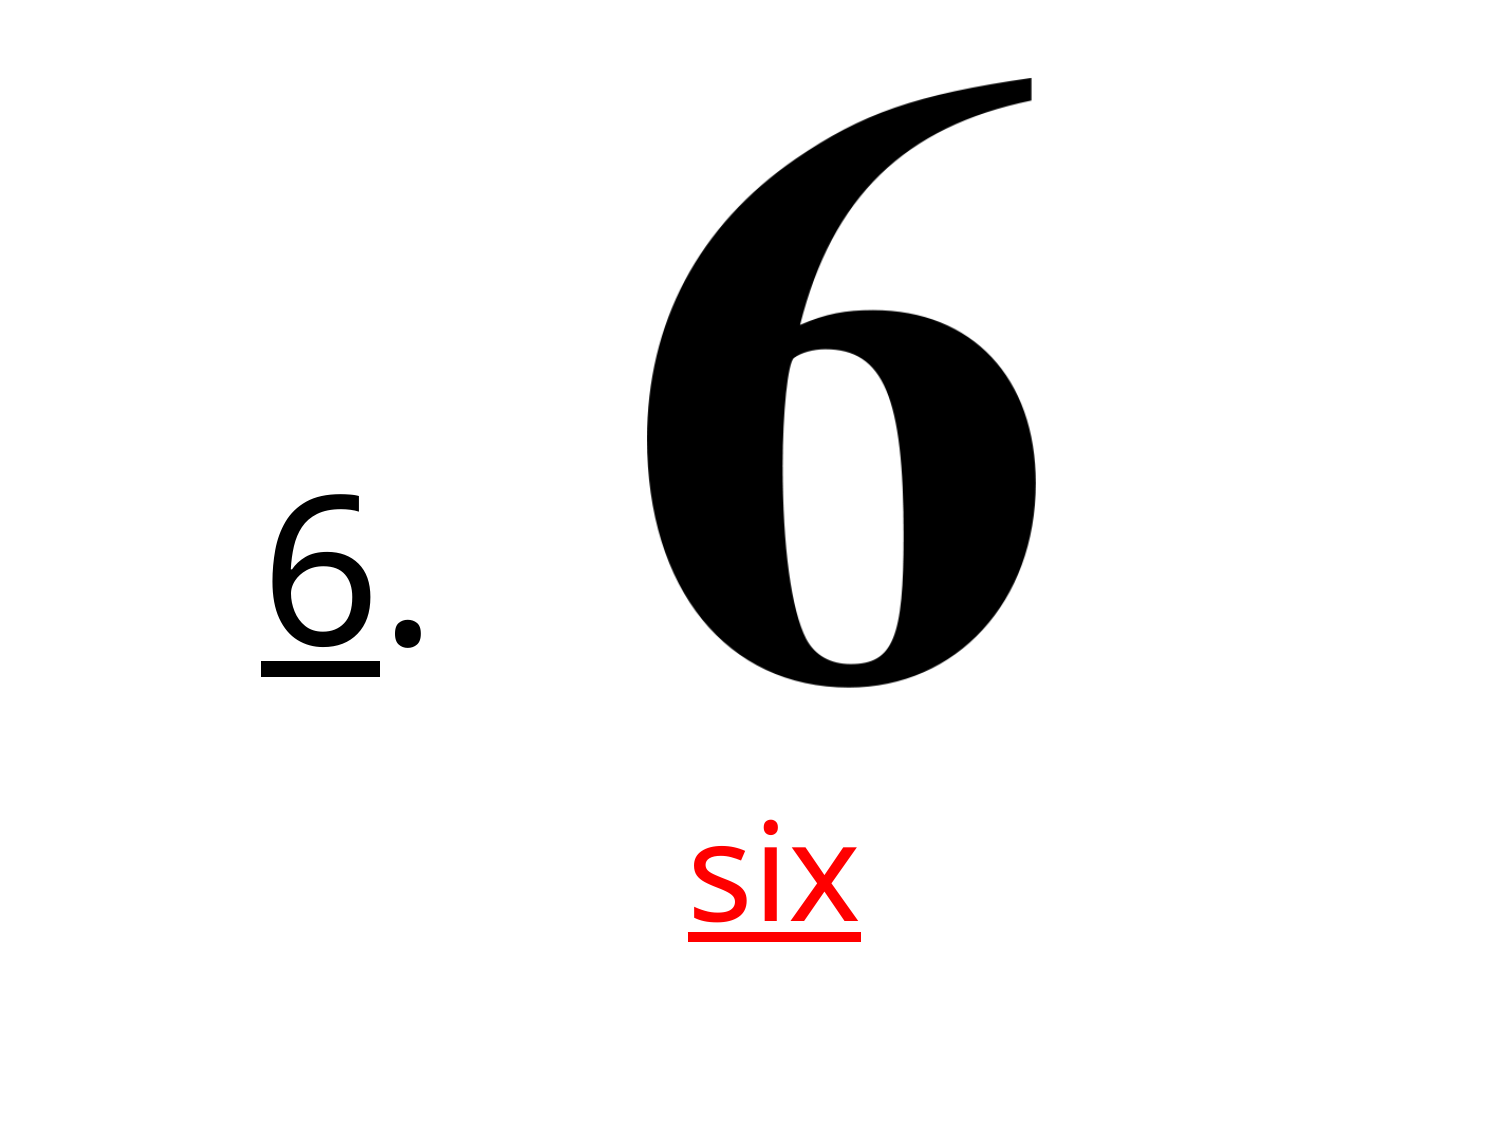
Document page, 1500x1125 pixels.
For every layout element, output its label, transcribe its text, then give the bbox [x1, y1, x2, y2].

text_box six [64, 776, 1477, 1122]
picture [515, 58, 1149, 692]
title 6. [29, 0, 1447, 1125]
